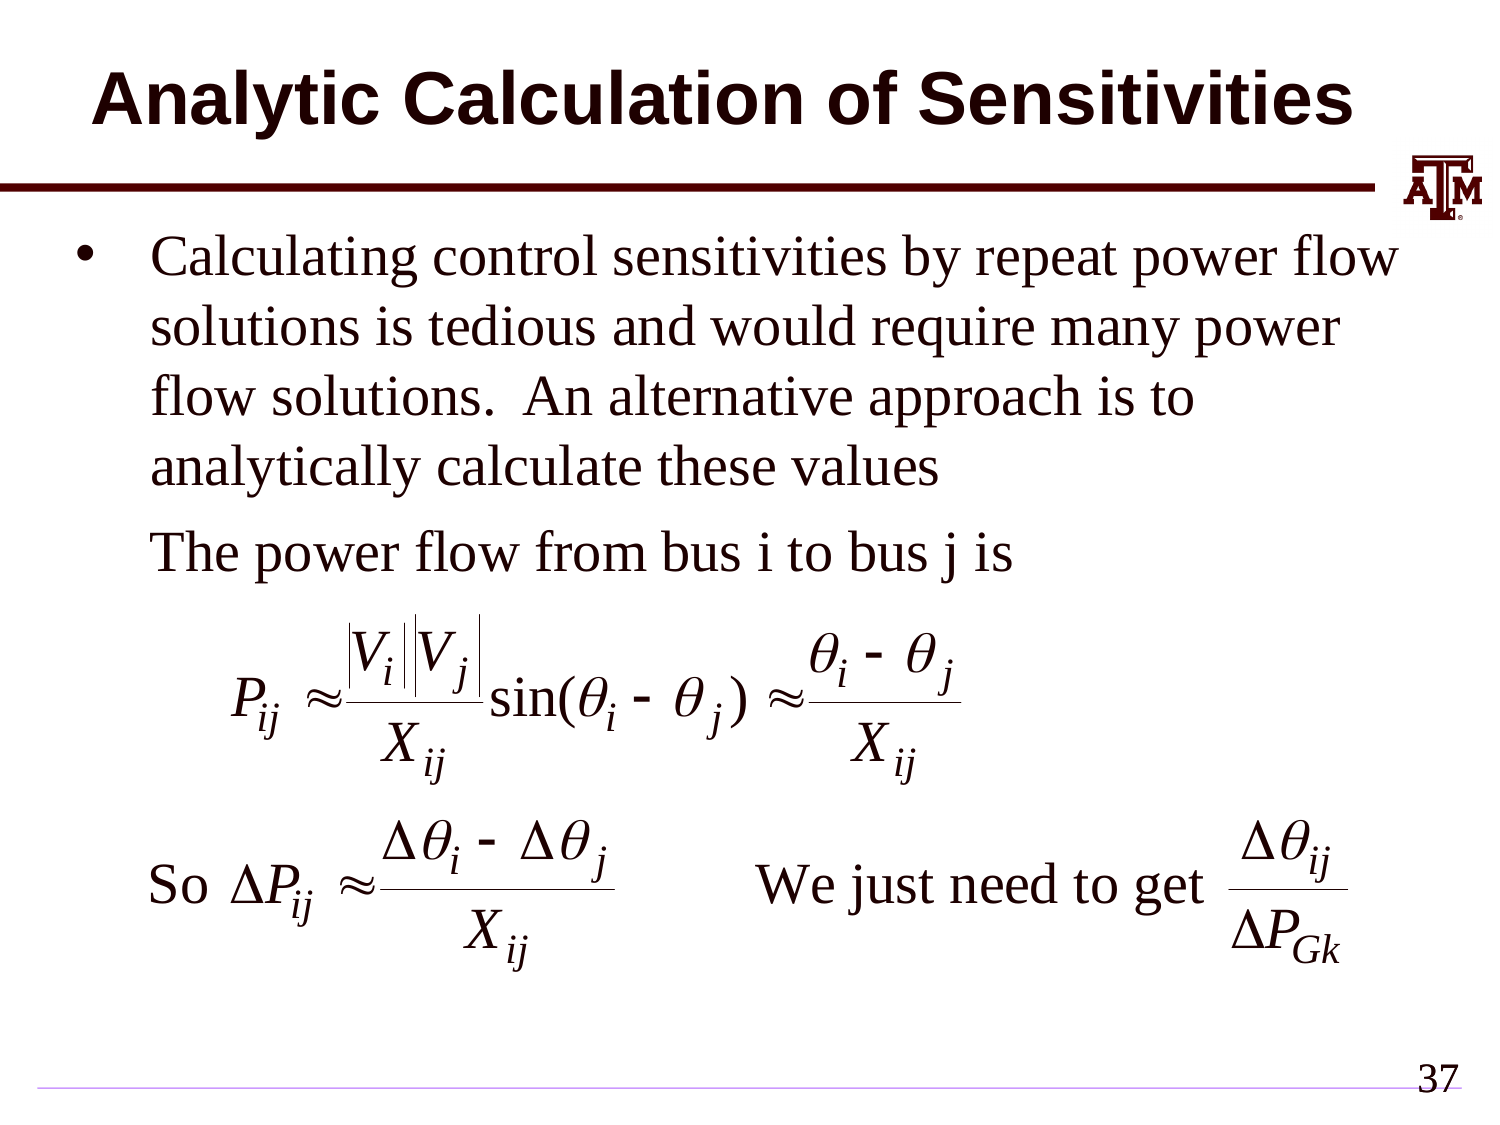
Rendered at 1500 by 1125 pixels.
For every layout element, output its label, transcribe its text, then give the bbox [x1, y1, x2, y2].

picture [1392, 137, 1493, 238]
title Analytic Calculation of Sensitivities [74, 12, 1388, 188]
list Calculating control sensitivities by repeat power flow solutions is tedious and would require many power flow solutions. An alternative approach is to analytically calculate these values [59, 209, 1463, 823]
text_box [146, 524, 1354, 978]
text_box 36 [1162, 1037, 1475, 1113]
